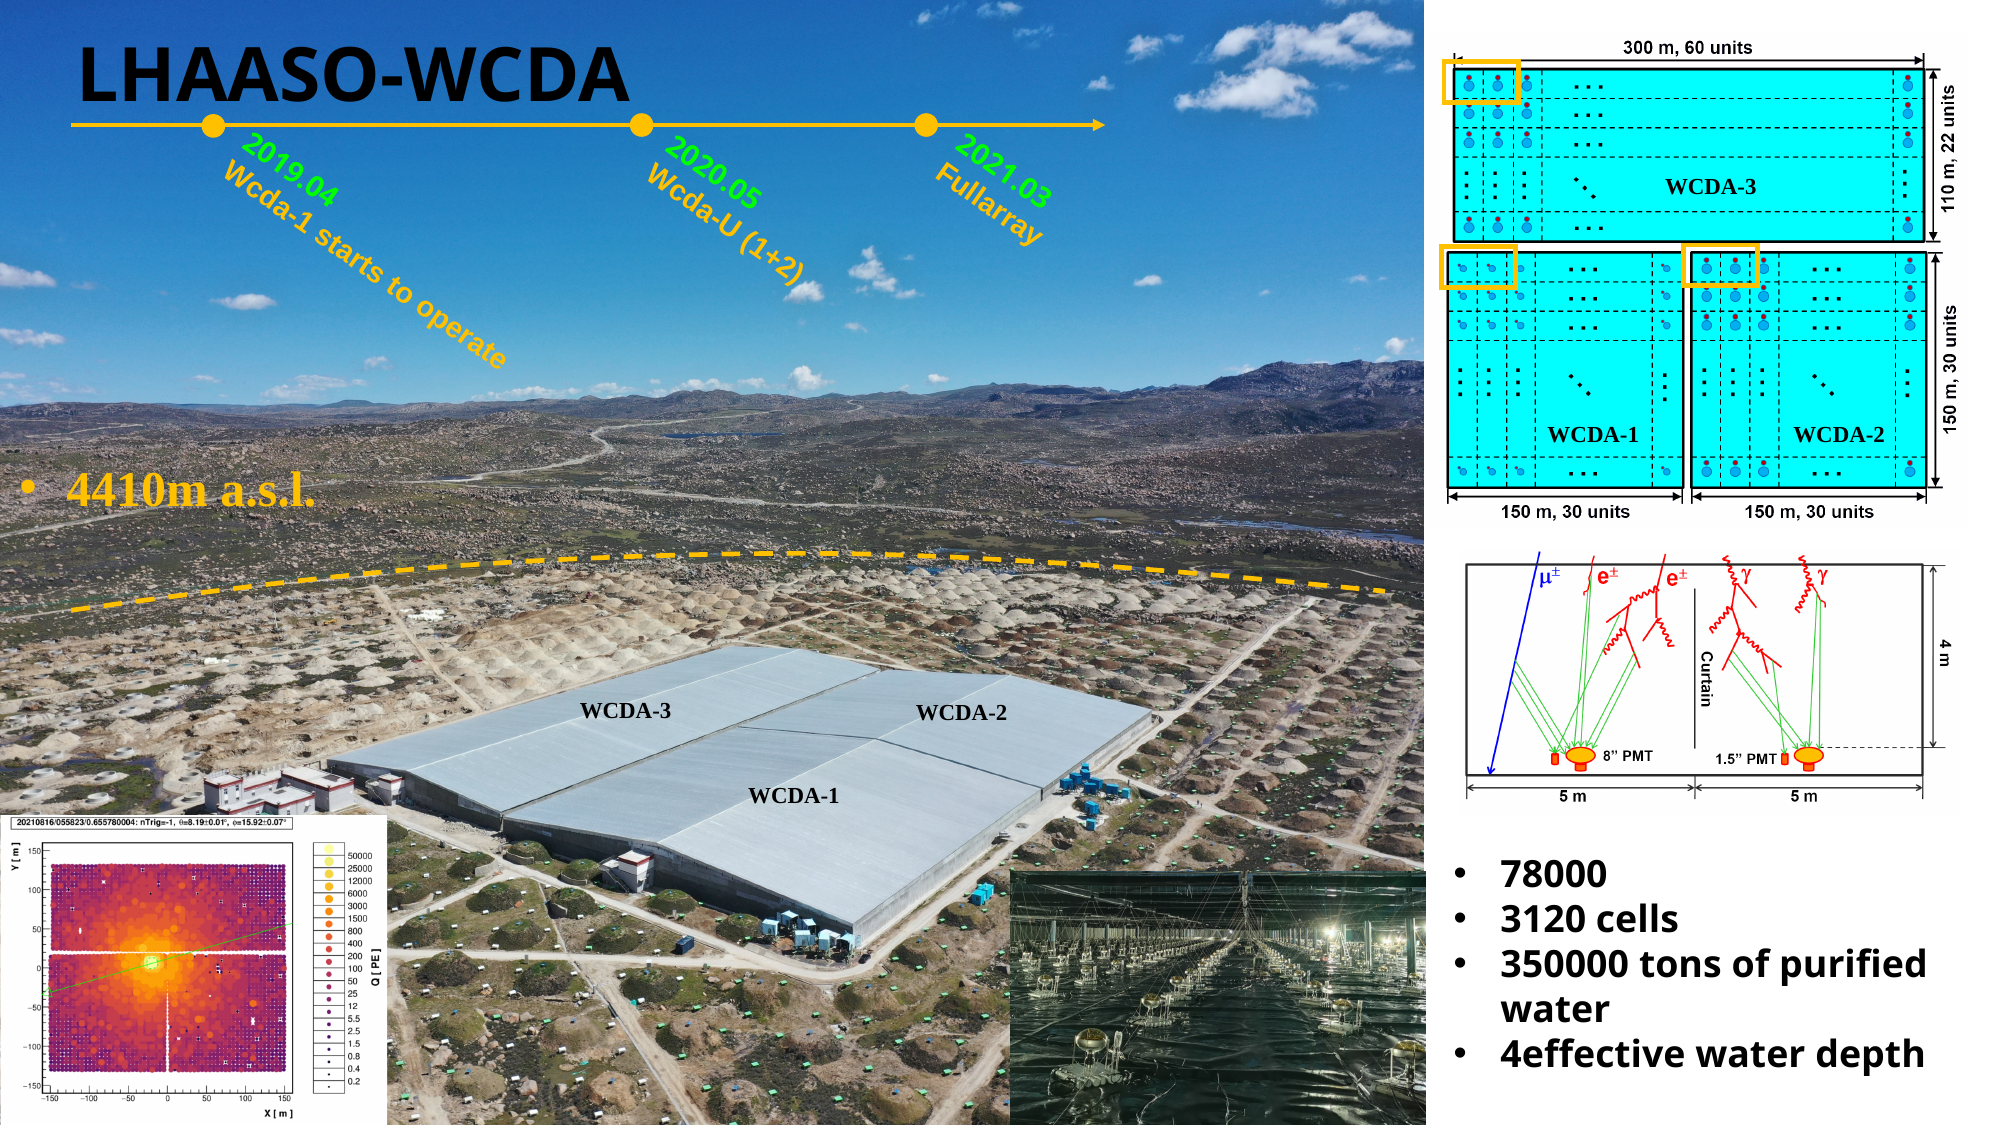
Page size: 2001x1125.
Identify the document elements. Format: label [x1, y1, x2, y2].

text_box [1428, 30, 1971, 533]
picture [1458, 550, 1961, 815]
picture [0, 0, 1426, 1125]
